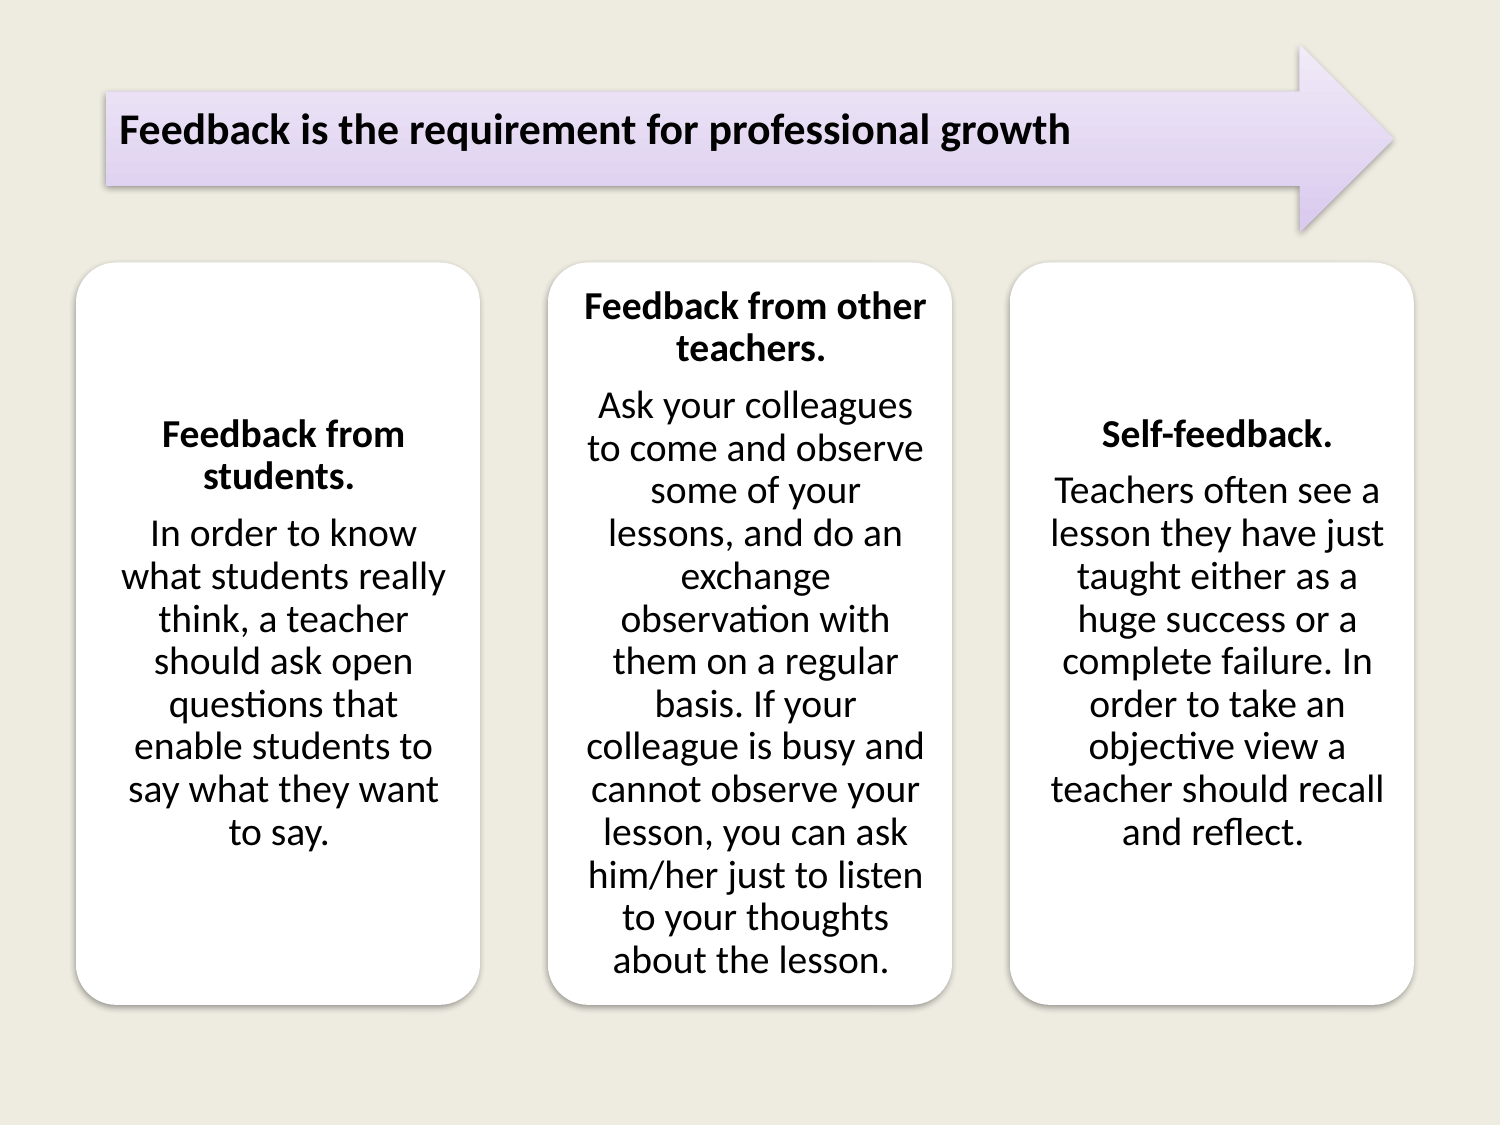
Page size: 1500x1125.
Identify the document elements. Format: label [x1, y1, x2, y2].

list [74, 262, 1426, 1006]
text_box [74, 44, 1426, 233]
